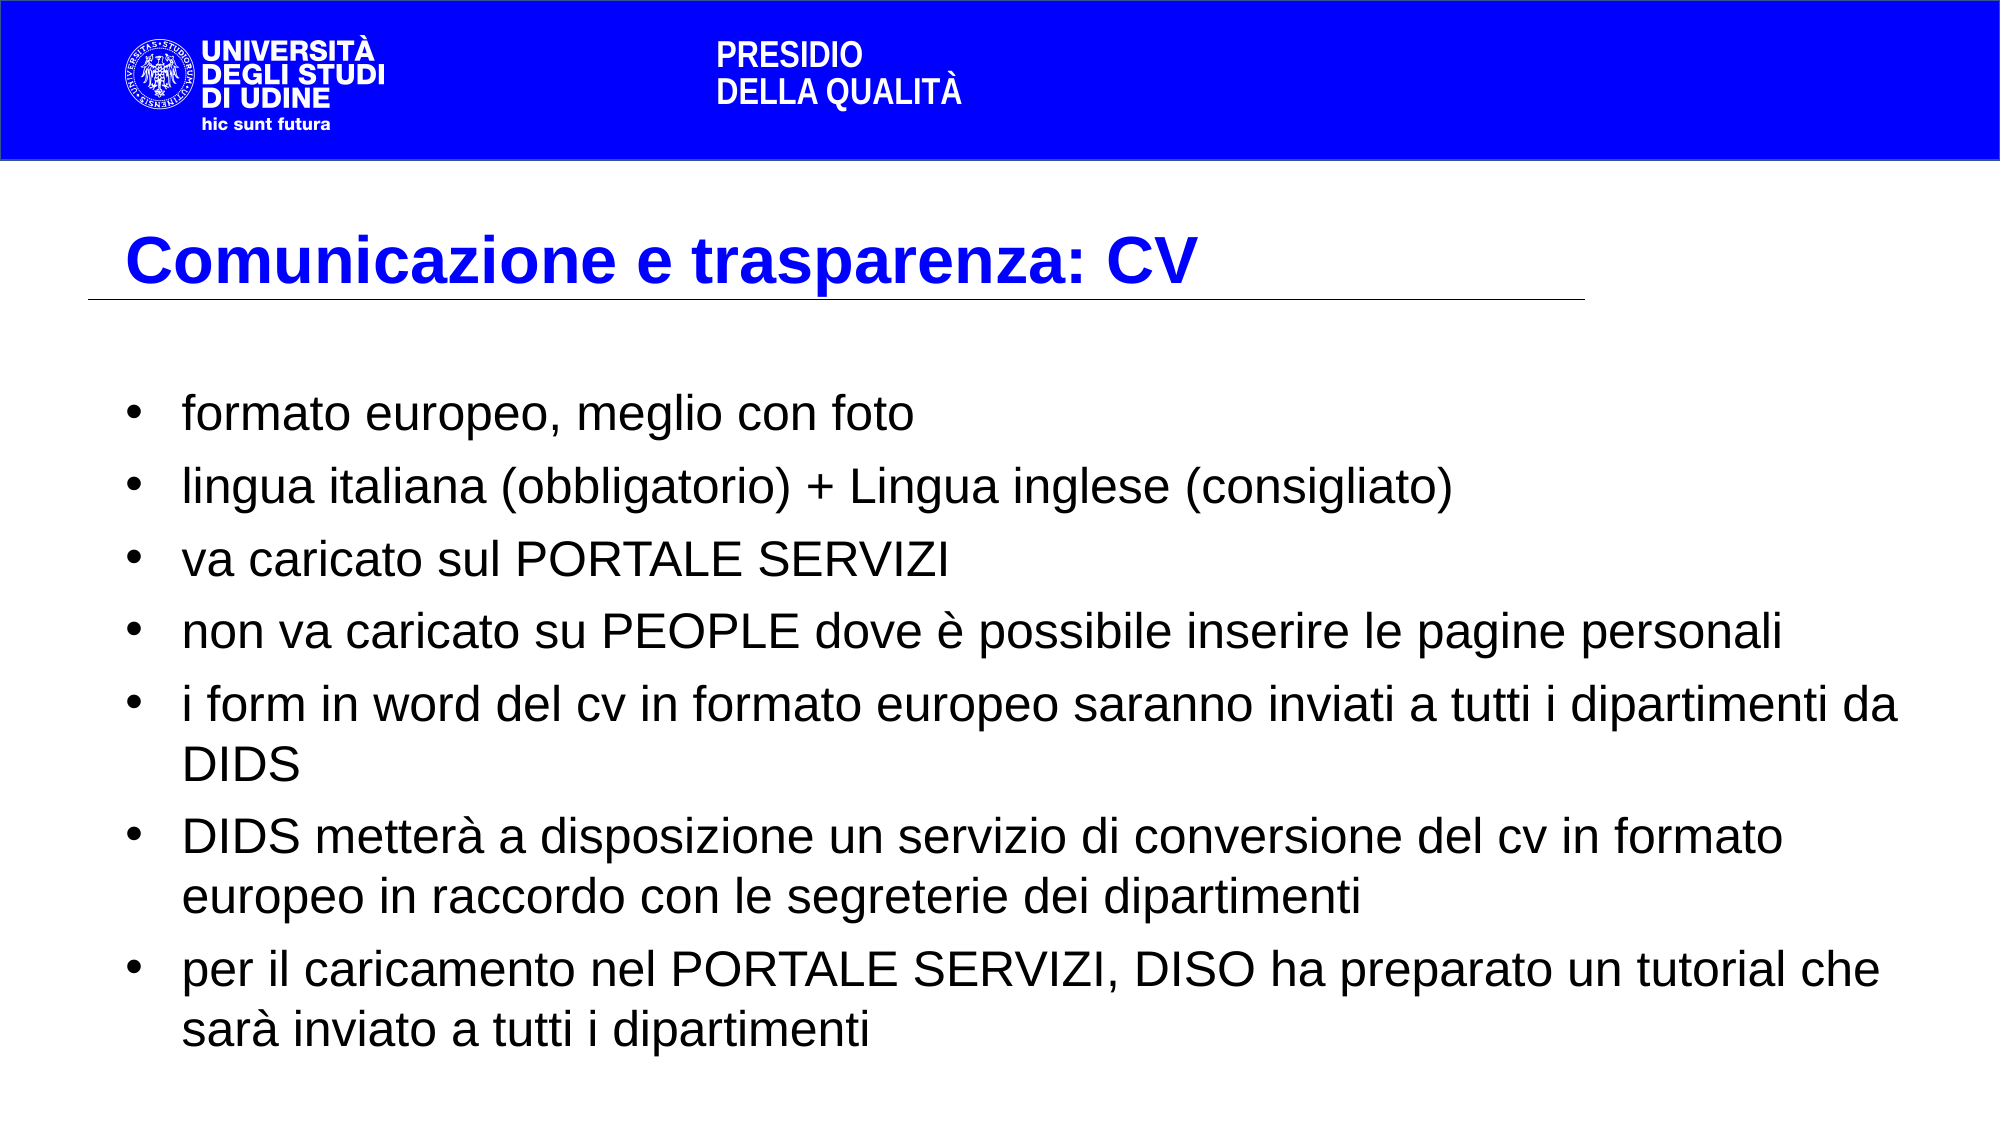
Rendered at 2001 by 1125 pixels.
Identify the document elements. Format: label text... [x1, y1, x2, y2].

picture [125, 35, 384, 141]
text_box PRESIDIO DELLA QUALITÀ [701, 31, 986, 120]
text_box Comunicazione e trasparenza: CV [110, 205, 1875, 305]
text_box [0, 0, 2000, 161]
text_box formato europeo, meglio con foto lingua italiana (obbligatorio) + Lingua inglese (consigliato) va caricato sul PORTALE SERVIZI non va caricato su PEOPLE dove è possibile inserire le pagine personali i form in word del cv in formato europeo saranno inviati a tutti i dipartimenti da DIDS DIDS metterà a disposizione un servizio di conversione del cv in formato europeo in raccordo con le segreterie dei dipartimenti per il caricamento nel PORTALE SERVIZI, DISO ha preparato un tutorial che sarà inviato a tutti i dipartimenti [110, 373, 1958, 995]
